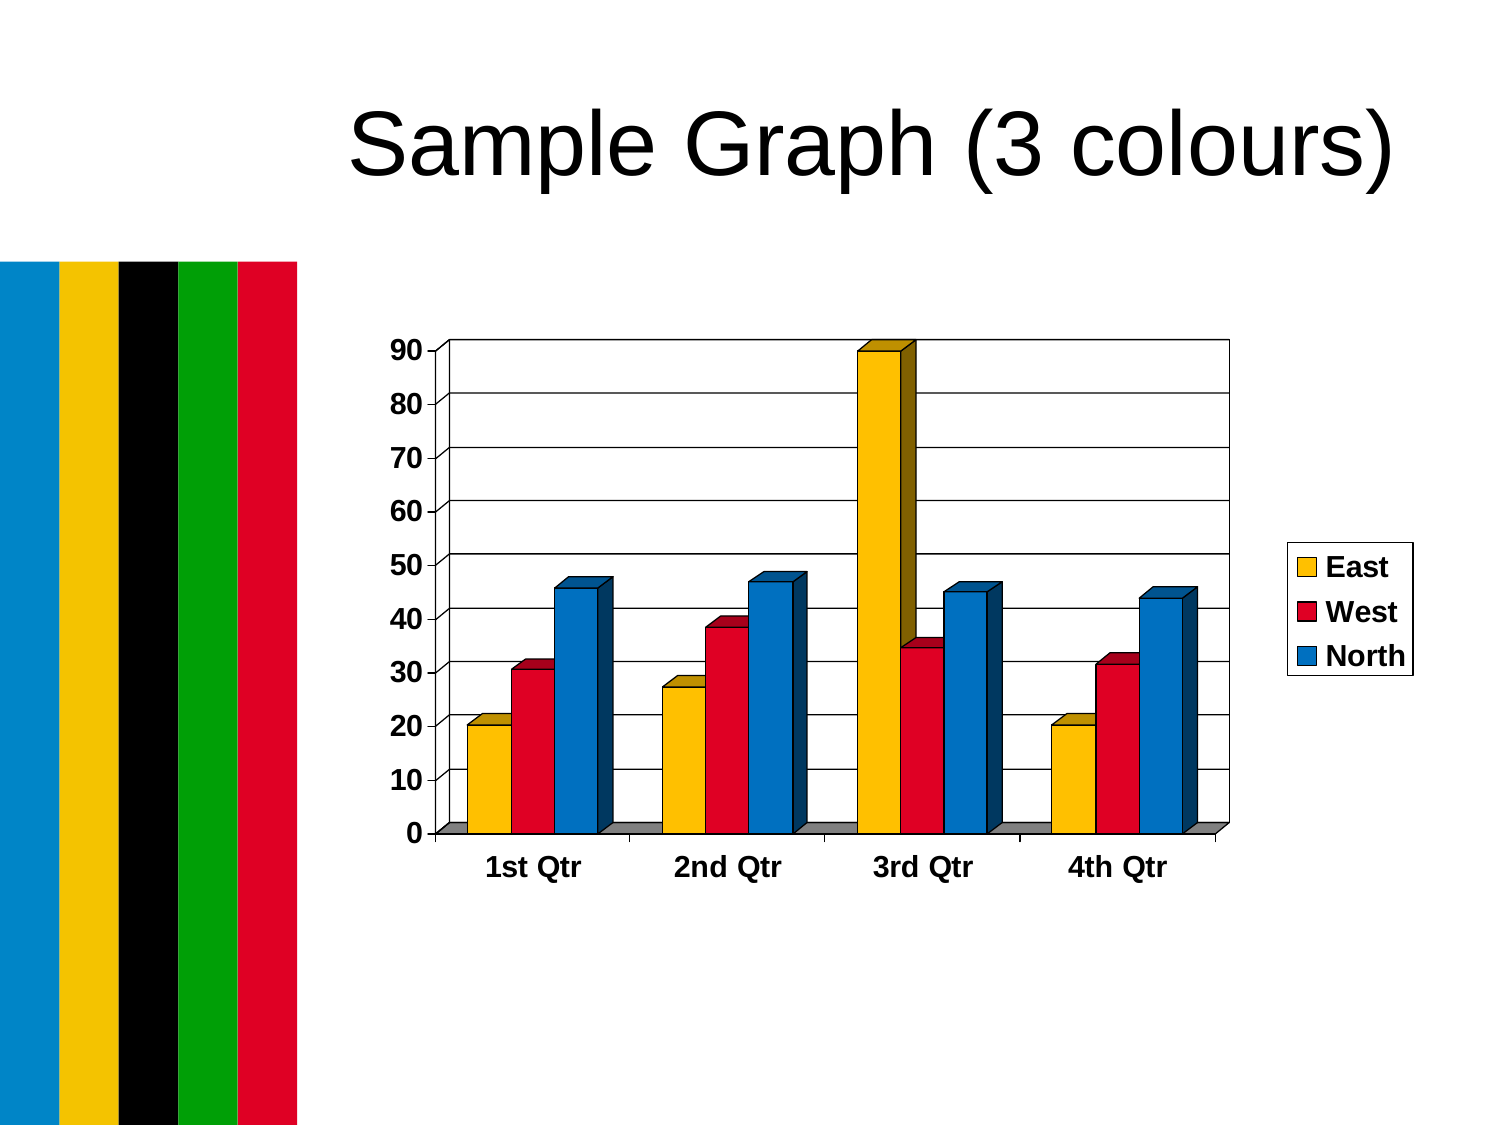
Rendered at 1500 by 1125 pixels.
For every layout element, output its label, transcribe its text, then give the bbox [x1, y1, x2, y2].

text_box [321, 302, 1426, 917]
title Sample Graph (3 colours) [319, 45, 1425, 233]
